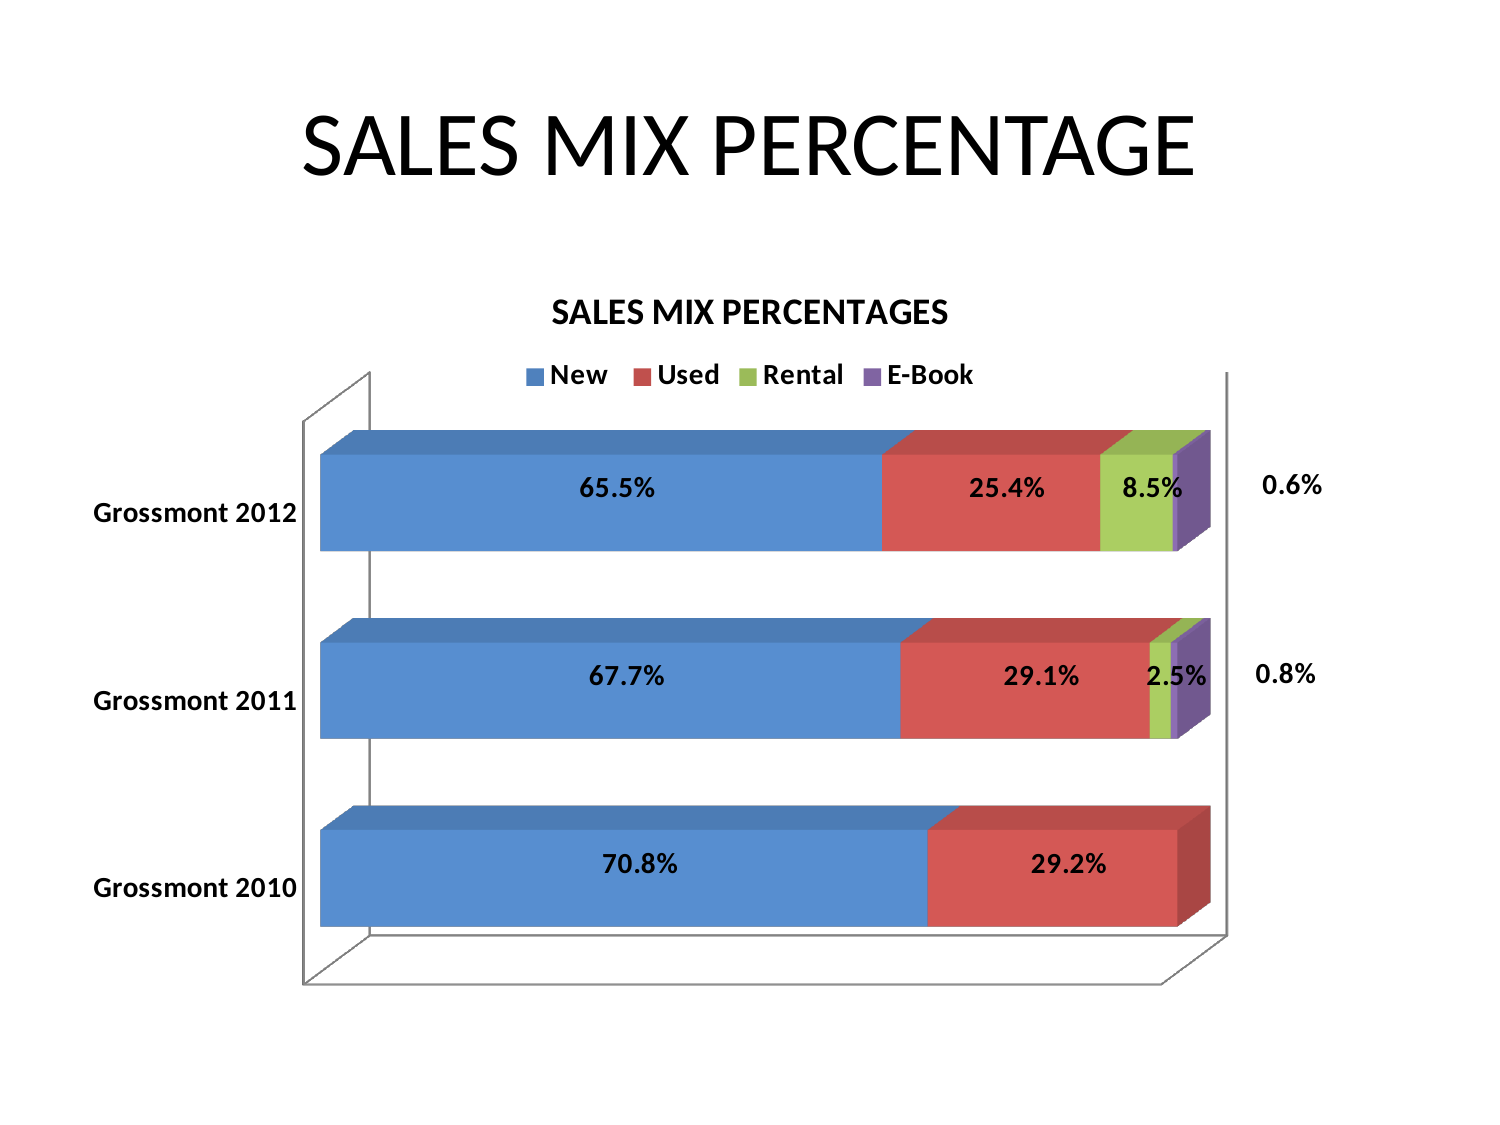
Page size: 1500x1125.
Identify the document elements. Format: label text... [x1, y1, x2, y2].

chart [74, 262, 1426, 1006]
title SALES MIX PERCENTAGE [75, 45, 1425, 233]
